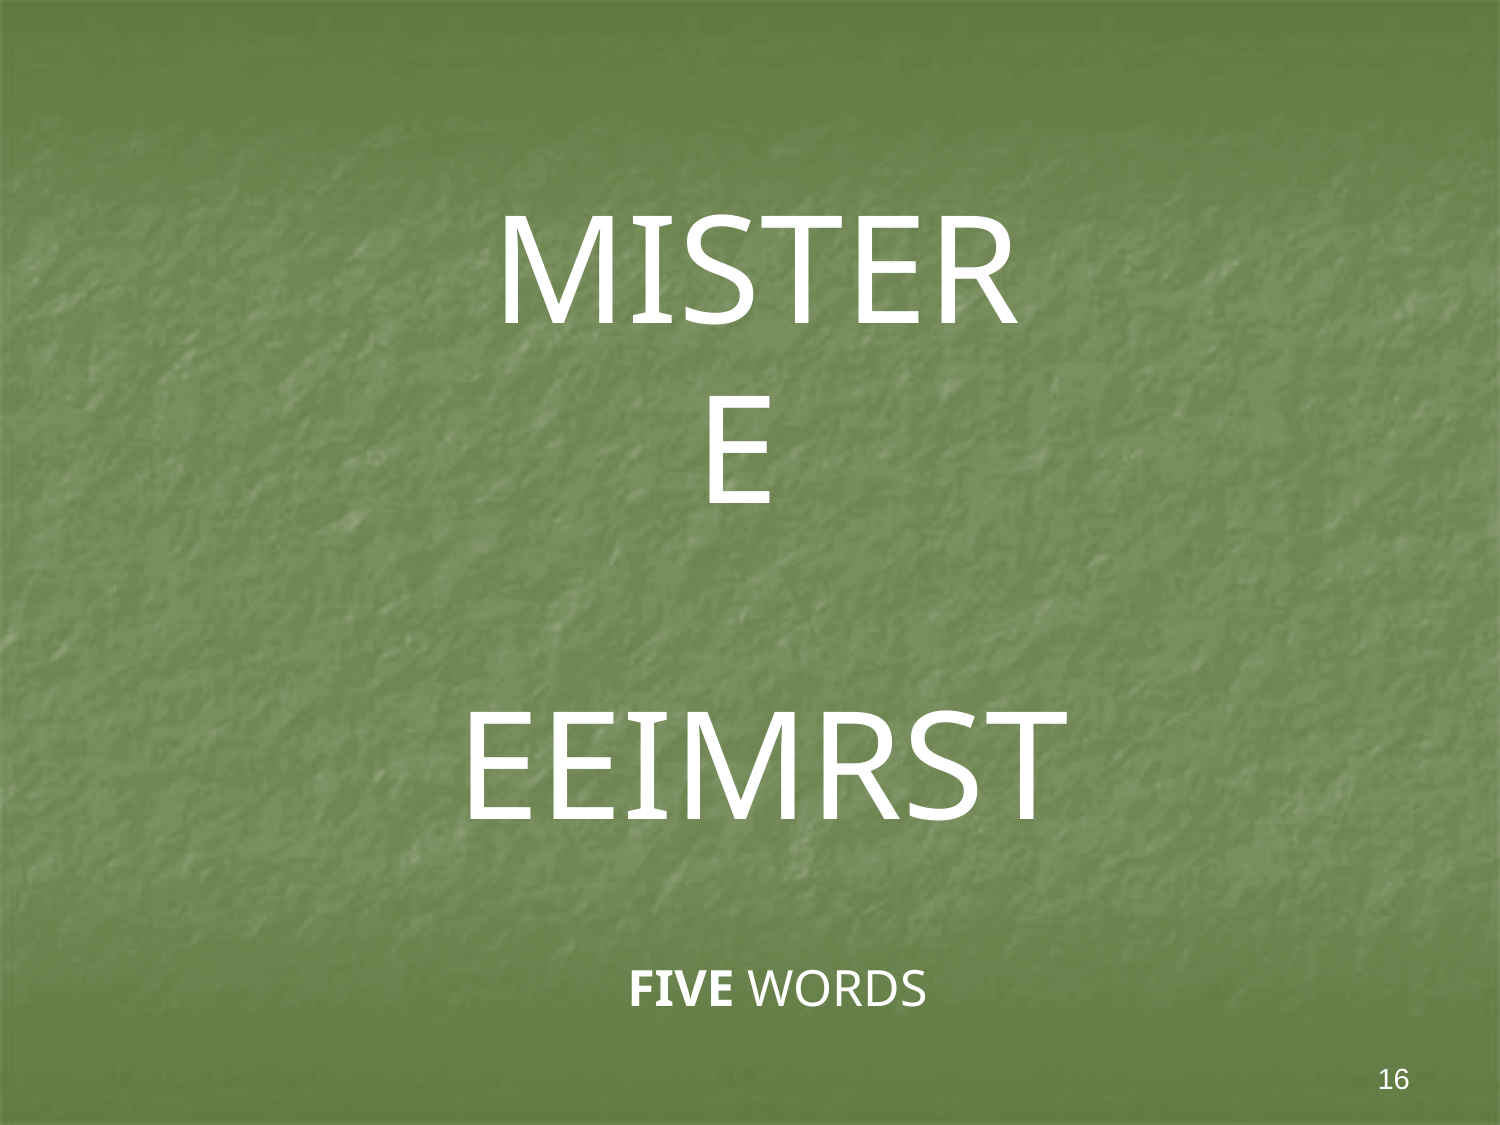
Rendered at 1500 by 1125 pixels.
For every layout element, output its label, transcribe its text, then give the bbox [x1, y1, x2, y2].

text_box FIVE WORDS [612, 948, 1075, 1024]
title MISTER E [12, 149, 1500, 662]
list EEIMRST [12, 662, 1500, 1125]
